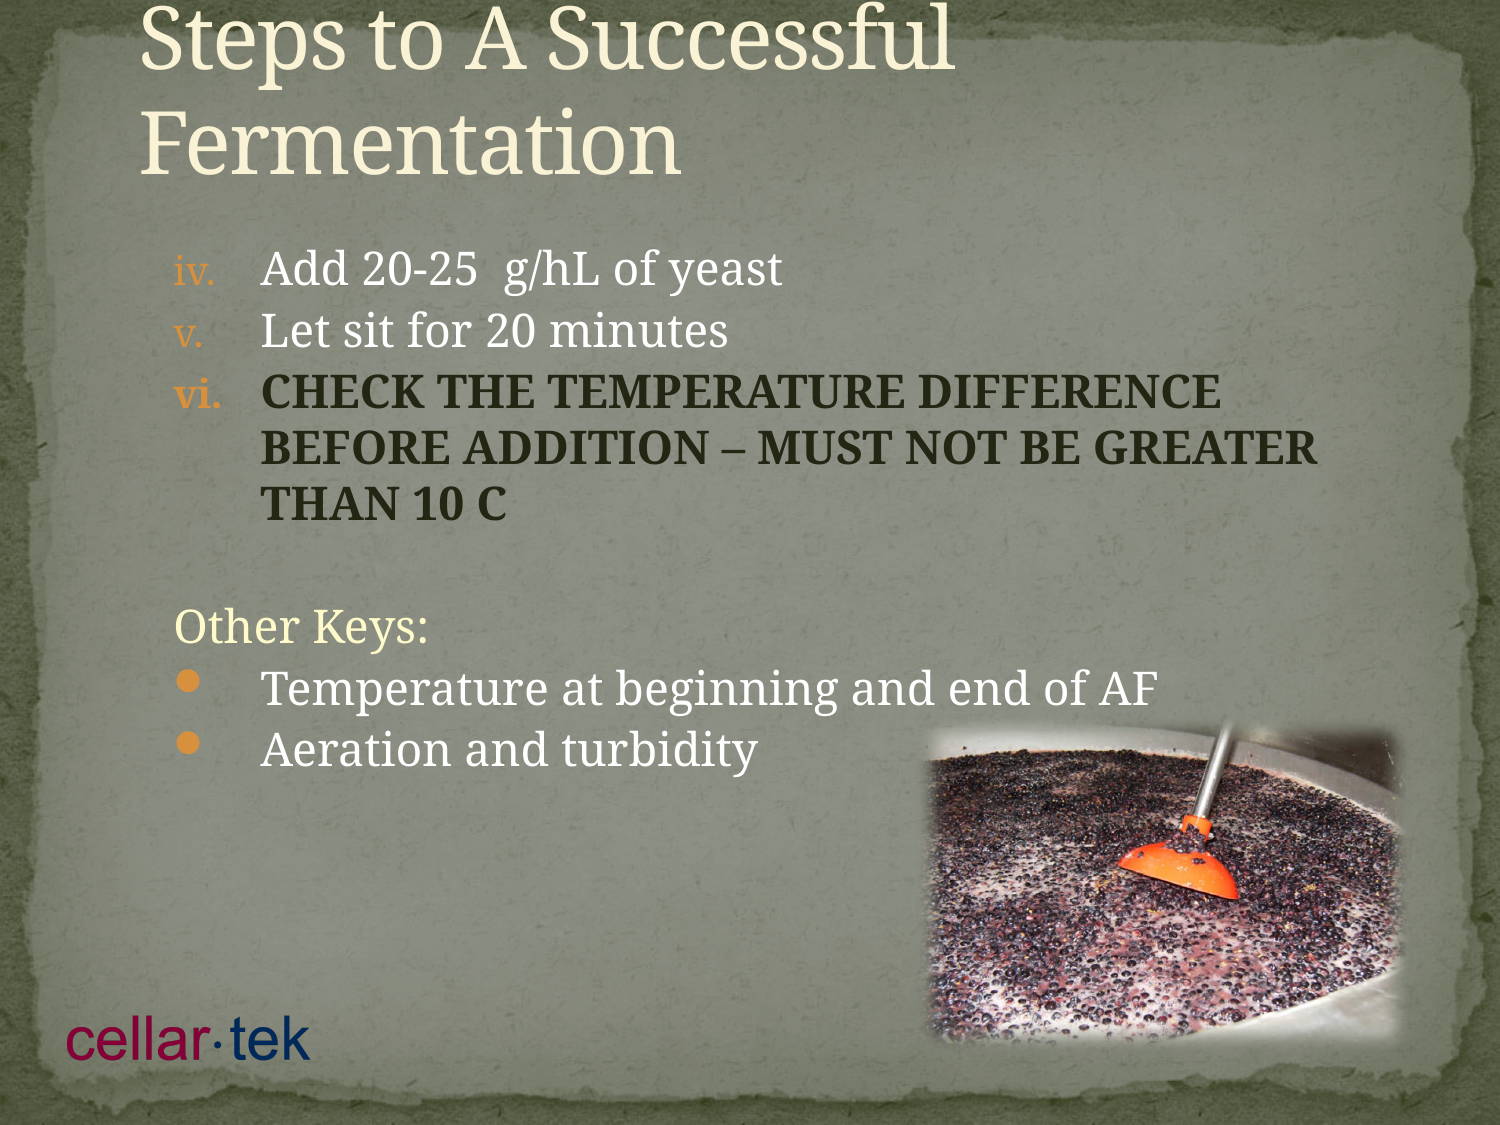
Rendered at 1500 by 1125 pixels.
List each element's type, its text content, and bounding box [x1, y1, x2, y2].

picture [916, 716, 1412, 1052]
list Add 20-25 g/hL of yeast Let sit for 20 minutes CHECK THE TEMPERATURE DIFFERENCE BEFORE ADDITION – MUST NOT BE GREATER THAN 10 C Other Keys: Temperature at beginning and end of AF Aeration and turbidity [88, 231, 1439, 788]
picture [64, 1011, 313, 1065]
title Steps to A Successful Fermentation [123, 0, 1402, 200]
